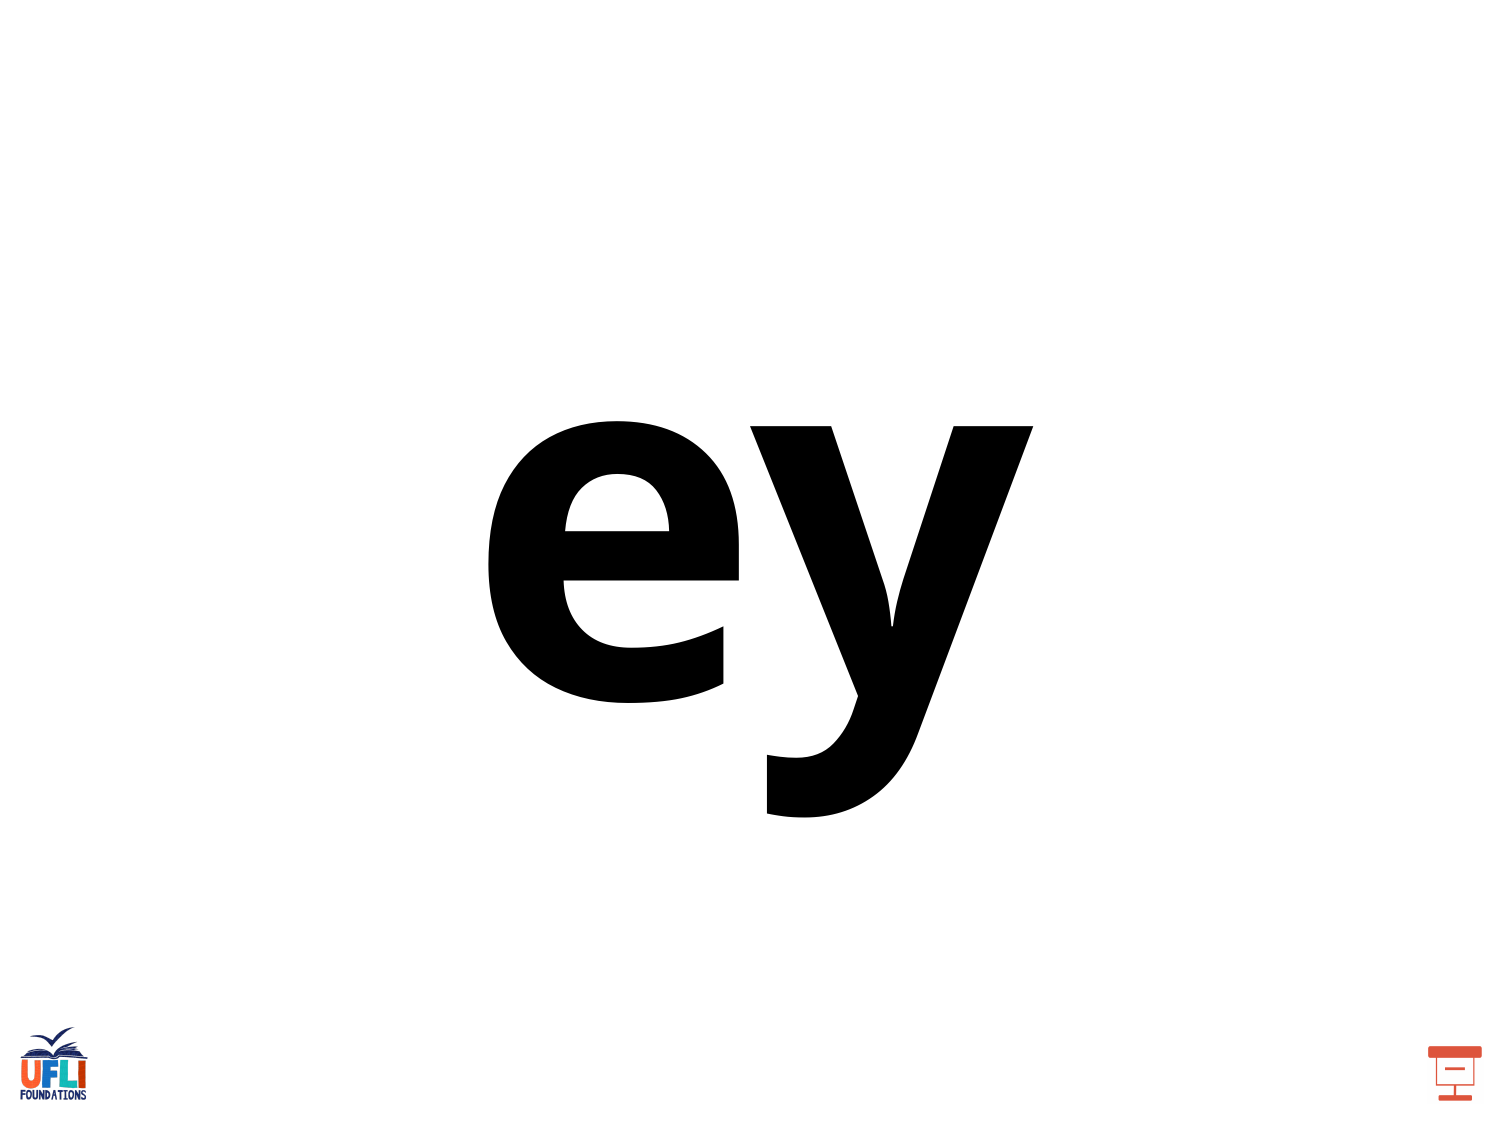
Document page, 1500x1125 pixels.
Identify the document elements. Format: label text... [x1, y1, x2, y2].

picture [1427, 1043, 1484, 1104]
picture [16, 1027, 90, 1103]
text_box ey [0, 192, 1500, 933]
